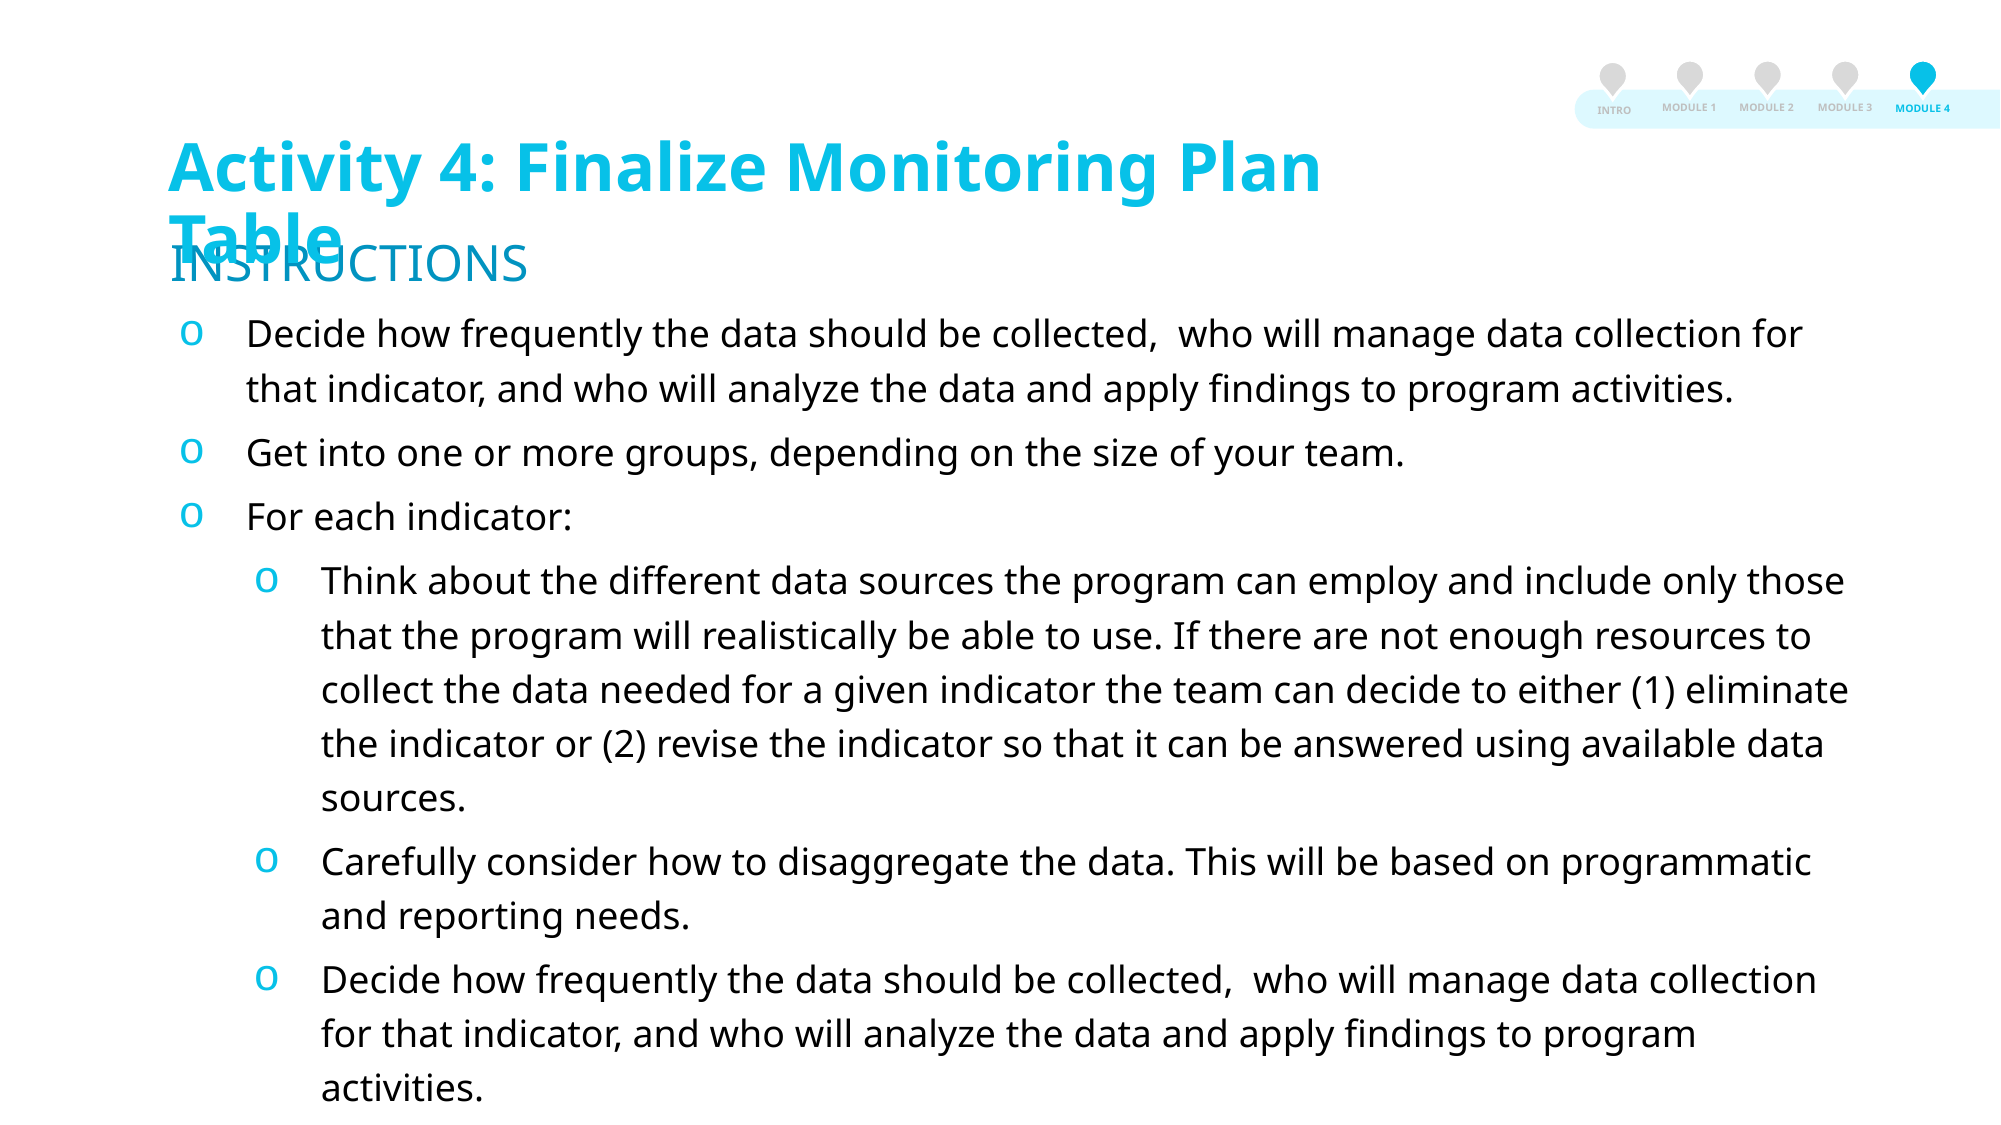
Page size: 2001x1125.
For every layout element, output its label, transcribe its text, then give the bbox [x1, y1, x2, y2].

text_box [1574, 59, 2000, 135]
text_box Activity 4: Finalize Monitoring Plan Table [168, 133, 1445, 190]
list INSTRUCTIONS Decide how frequently the data should be collected, who will manage data collection for that indicator, and who will analyze the data and apply findings to program activities. Get into one or more groups, depending on the size of your team. For each indicator: Think about the different data sources the program can employ and include only those that the program will realistically be able to use. If there are not enough resources to collect the data needed for a given indicator the team can decide to either (1) eliminate the indicator or (2) revise the indicator so that it can be answered using available data sources. Carefully consider how to disaggregate the data. This will be based on programmatic and reporting needs. Decide how frequently the data should be collected, who will manage data collection for that indicator, and who will analyze the data and apply findings to program activities. Complete Monitoring Plan Table [155, 223, 1881, 1072]
